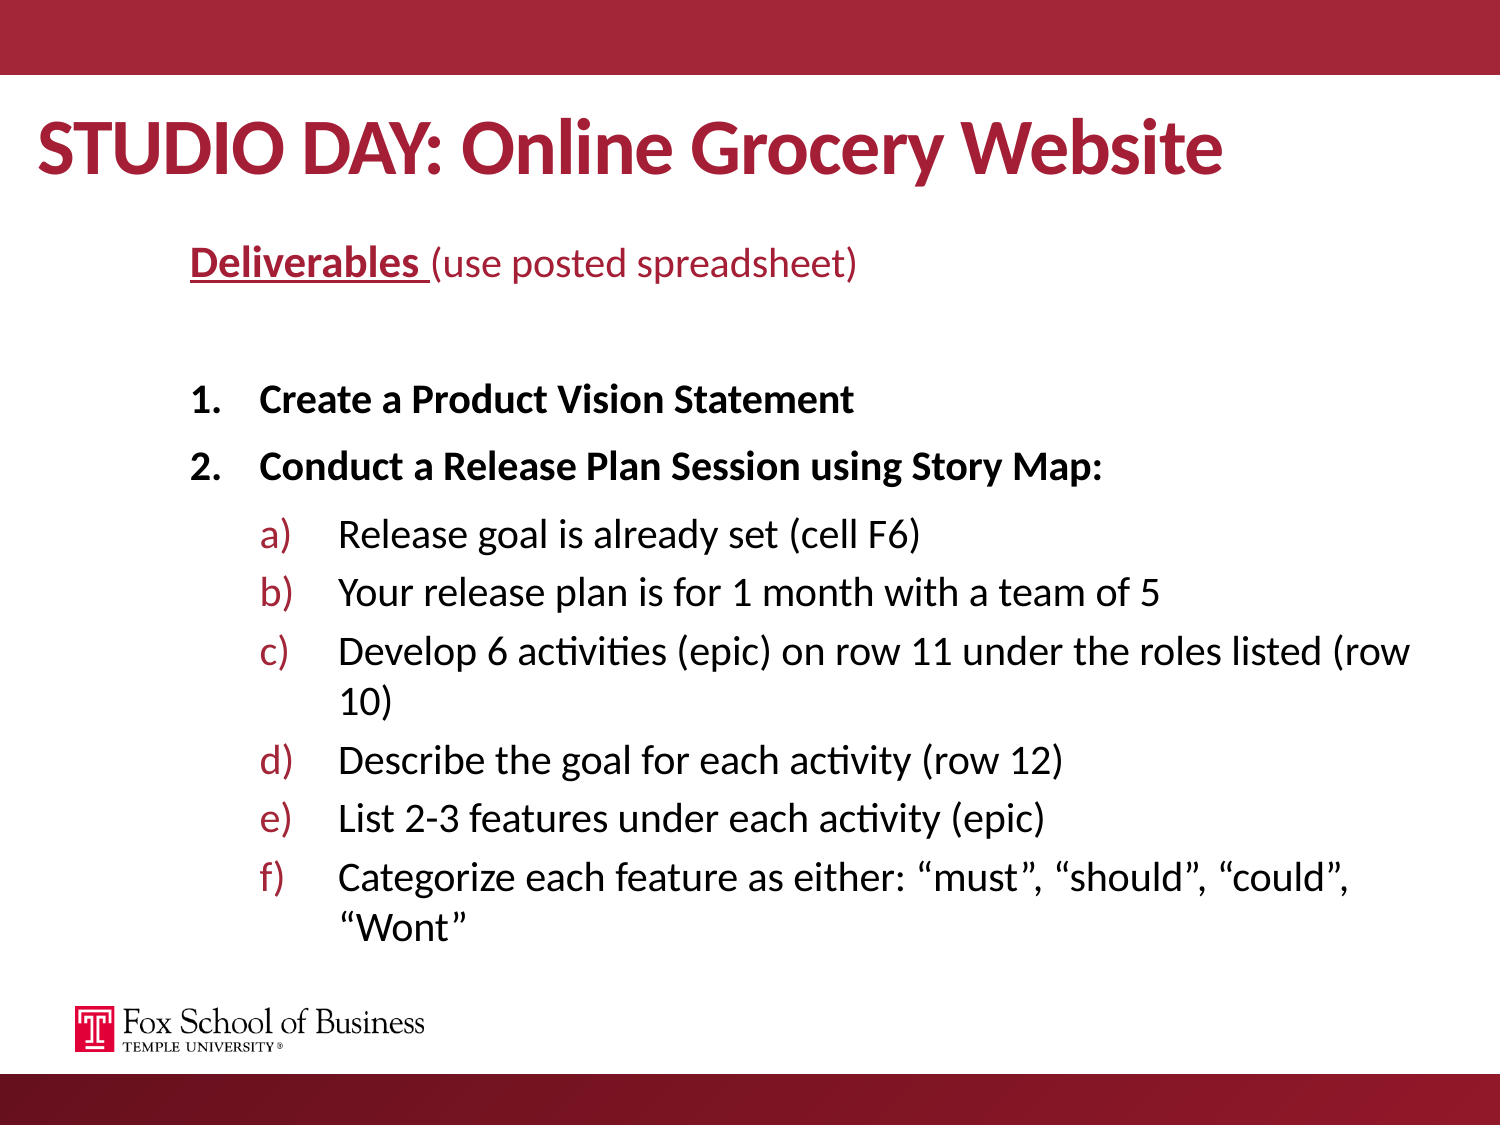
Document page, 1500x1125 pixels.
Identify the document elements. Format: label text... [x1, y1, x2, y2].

list Deliverables (use posted spreadsheet) Create a Product Vision Statement Conduct a Release Plan Session using Story Map: Release goal is already set (cell F6) Your release plan is for 1 month with a team of 5 Develop 6 activities (epic) on row 11 under the roles listed (row 10) Describe the goal for each activity (row 12) List 2-3 features under each activity (epic) Categorize each feature as either: “must”, “should”, “could”, “Wont” [174, 224, 1425, 958]
picture [75, 1006, 424, 1052]
title STUDIO DAY: Online Grocery Website [37, 87, 1450, 199]
